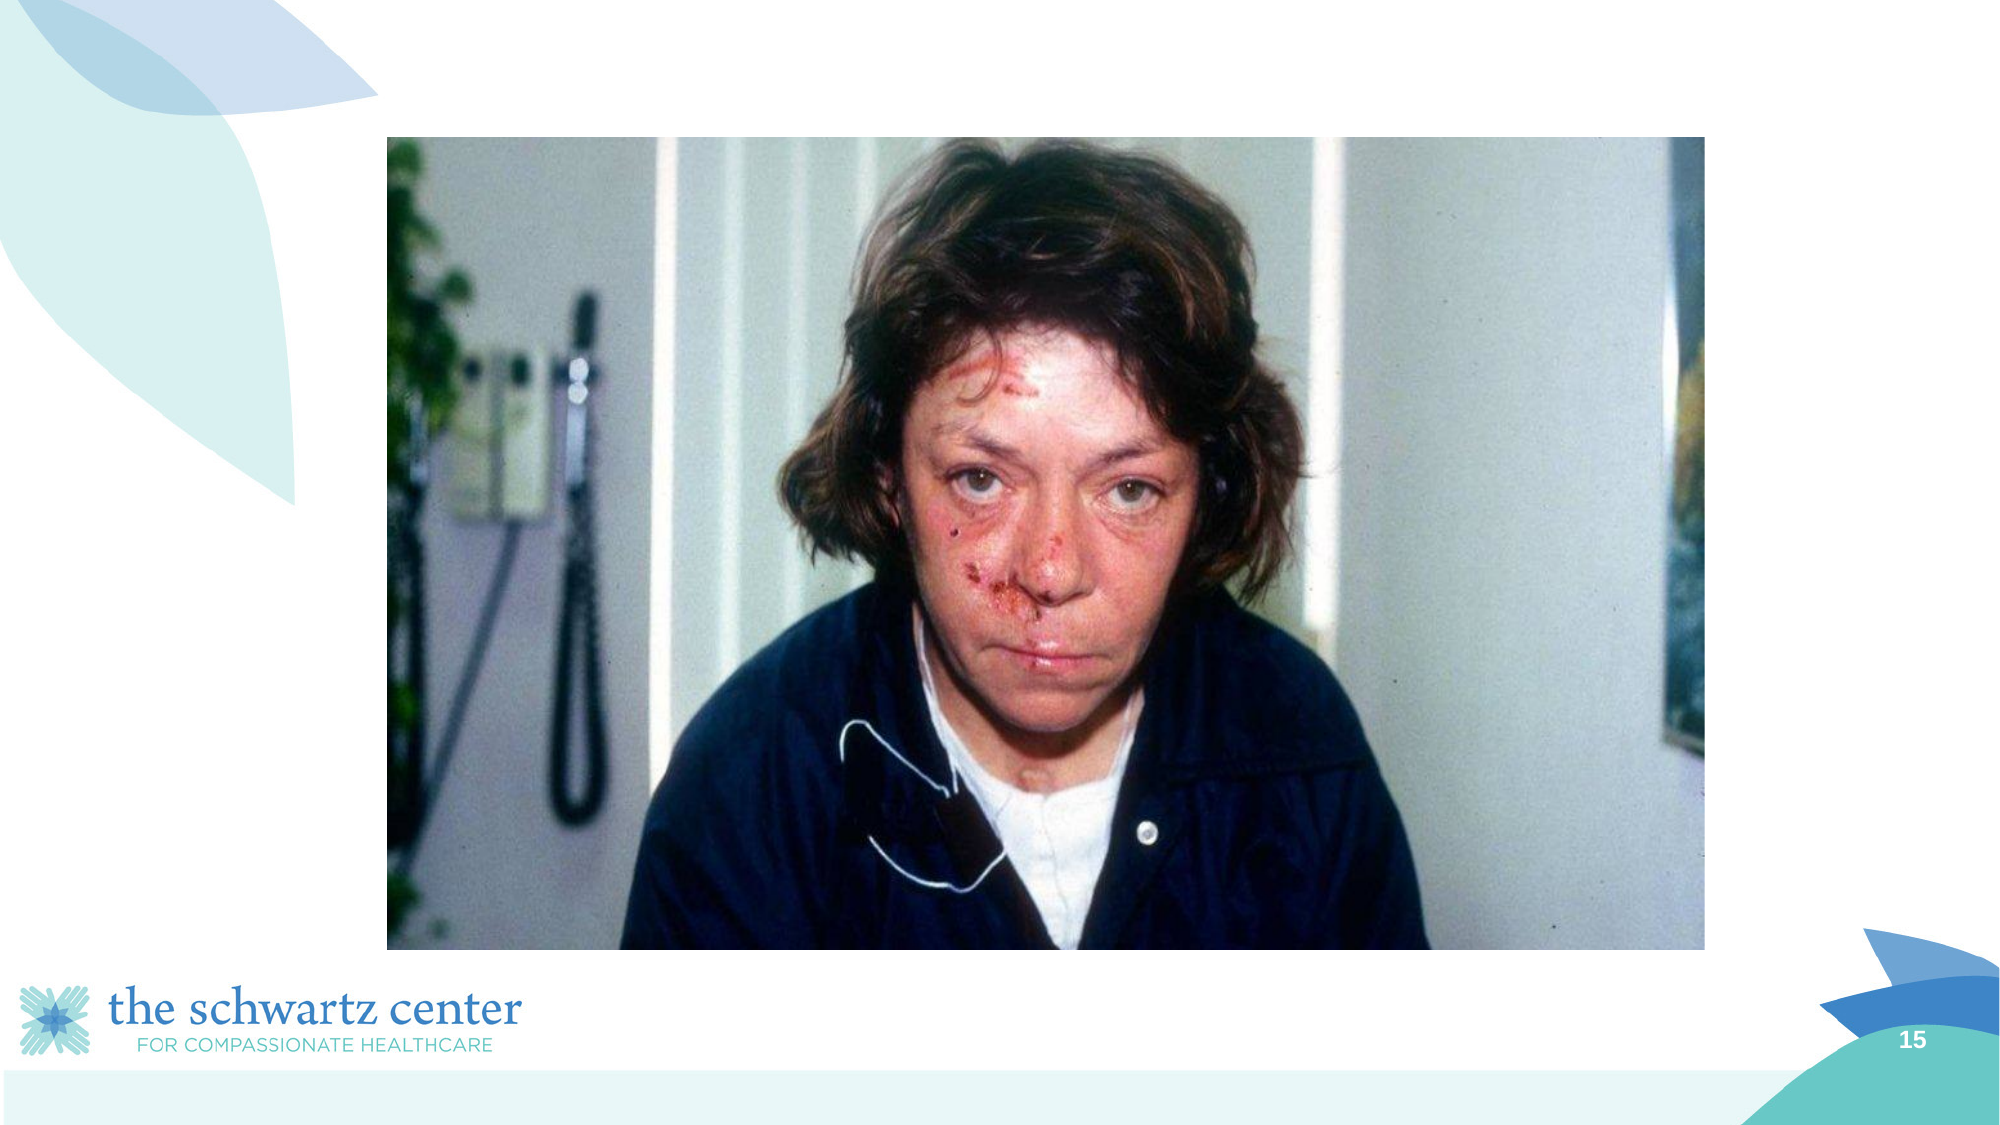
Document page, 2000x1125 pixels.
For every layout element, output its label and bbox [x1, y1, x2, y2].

picture [0, 0, 2000, 1125]
list [387, 137, 1705, 950]
